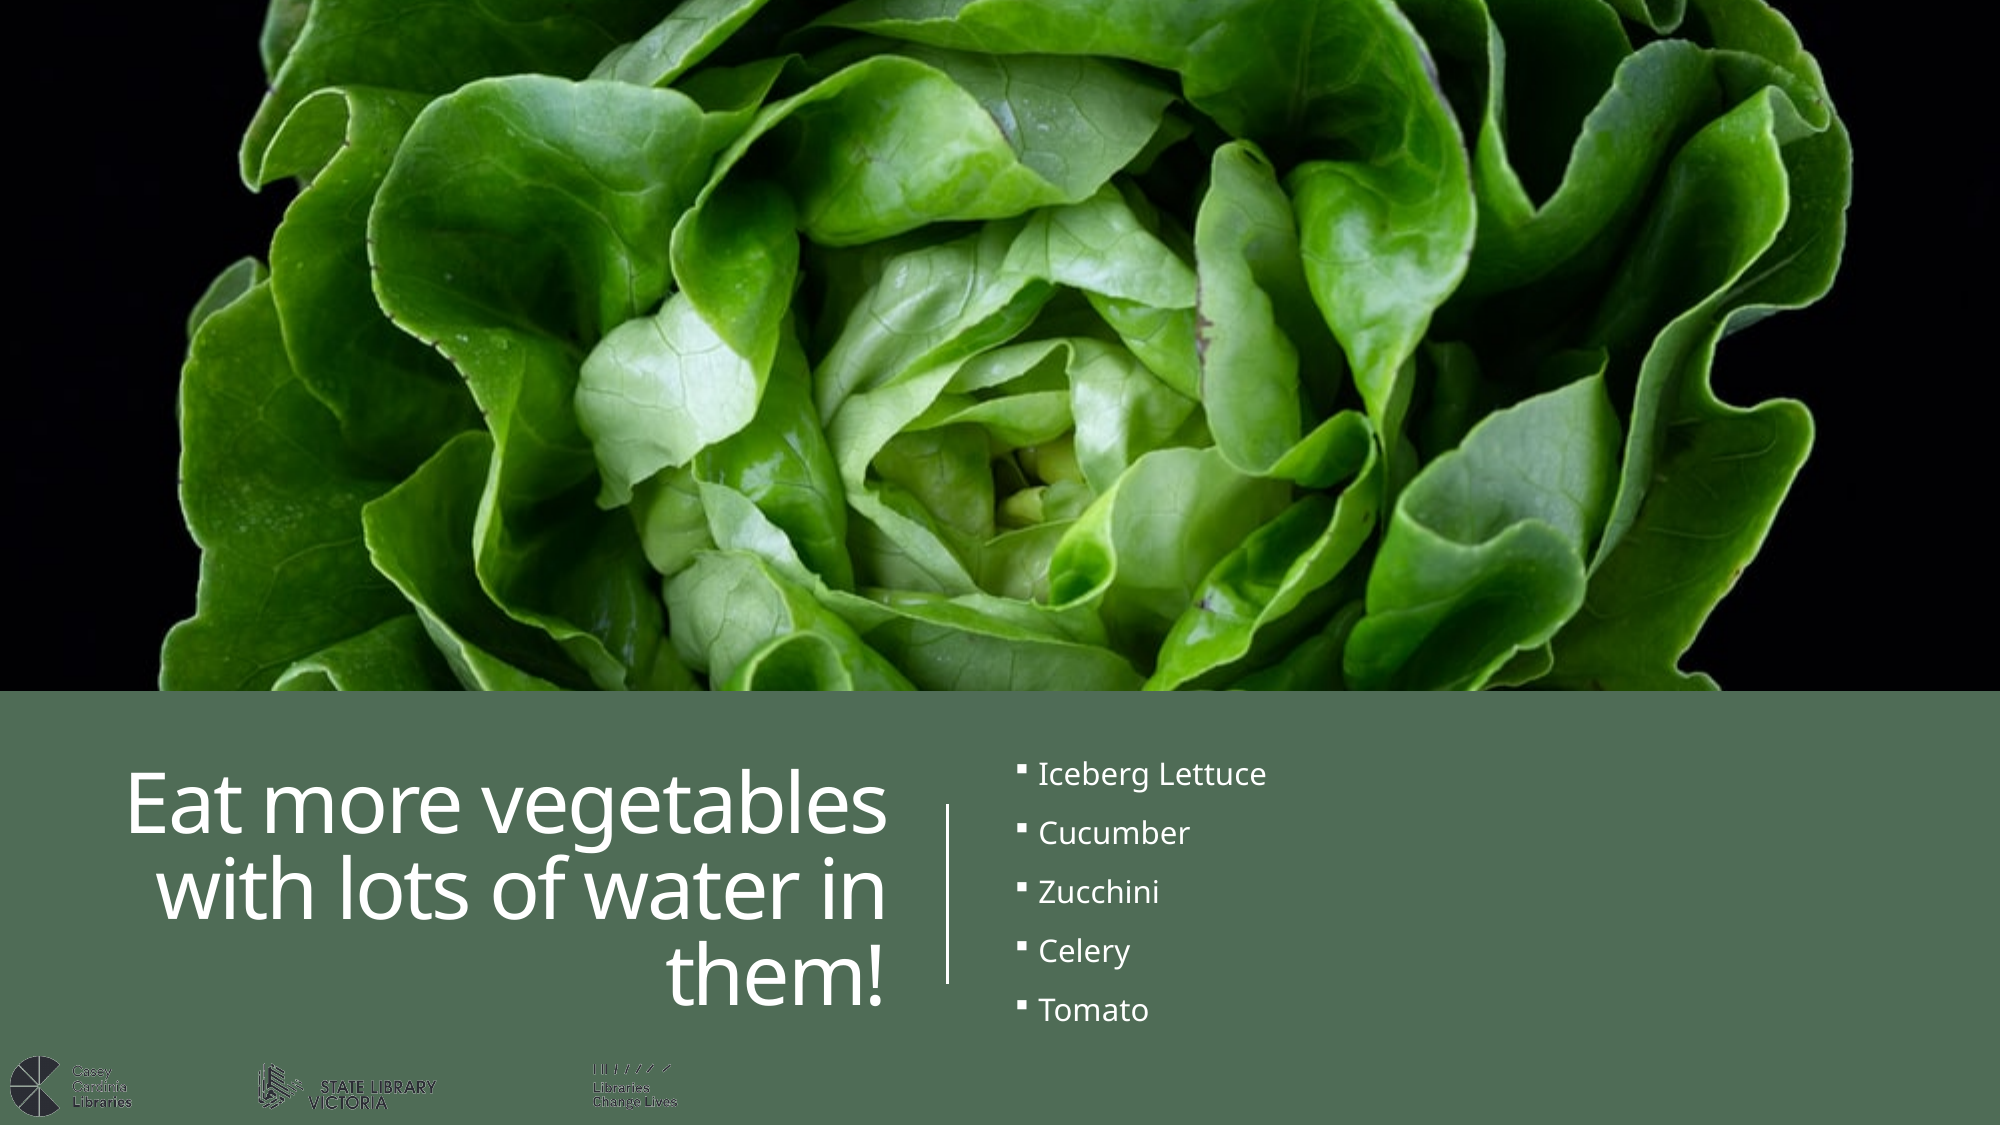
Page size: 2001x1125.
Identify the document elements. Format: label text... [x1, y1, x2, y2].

picture [0, 1041, 692, 1125]
text_box [0, 692, 2000, 1125]
picture [0, 0, 2000, 692]
title Eat more vegetables with lots of water in them! [107, 745, 903, 1042]
list Iceberg Lettuce Cucumber Zucchini Celery Tomato [999, 744, 1876, 1043]
